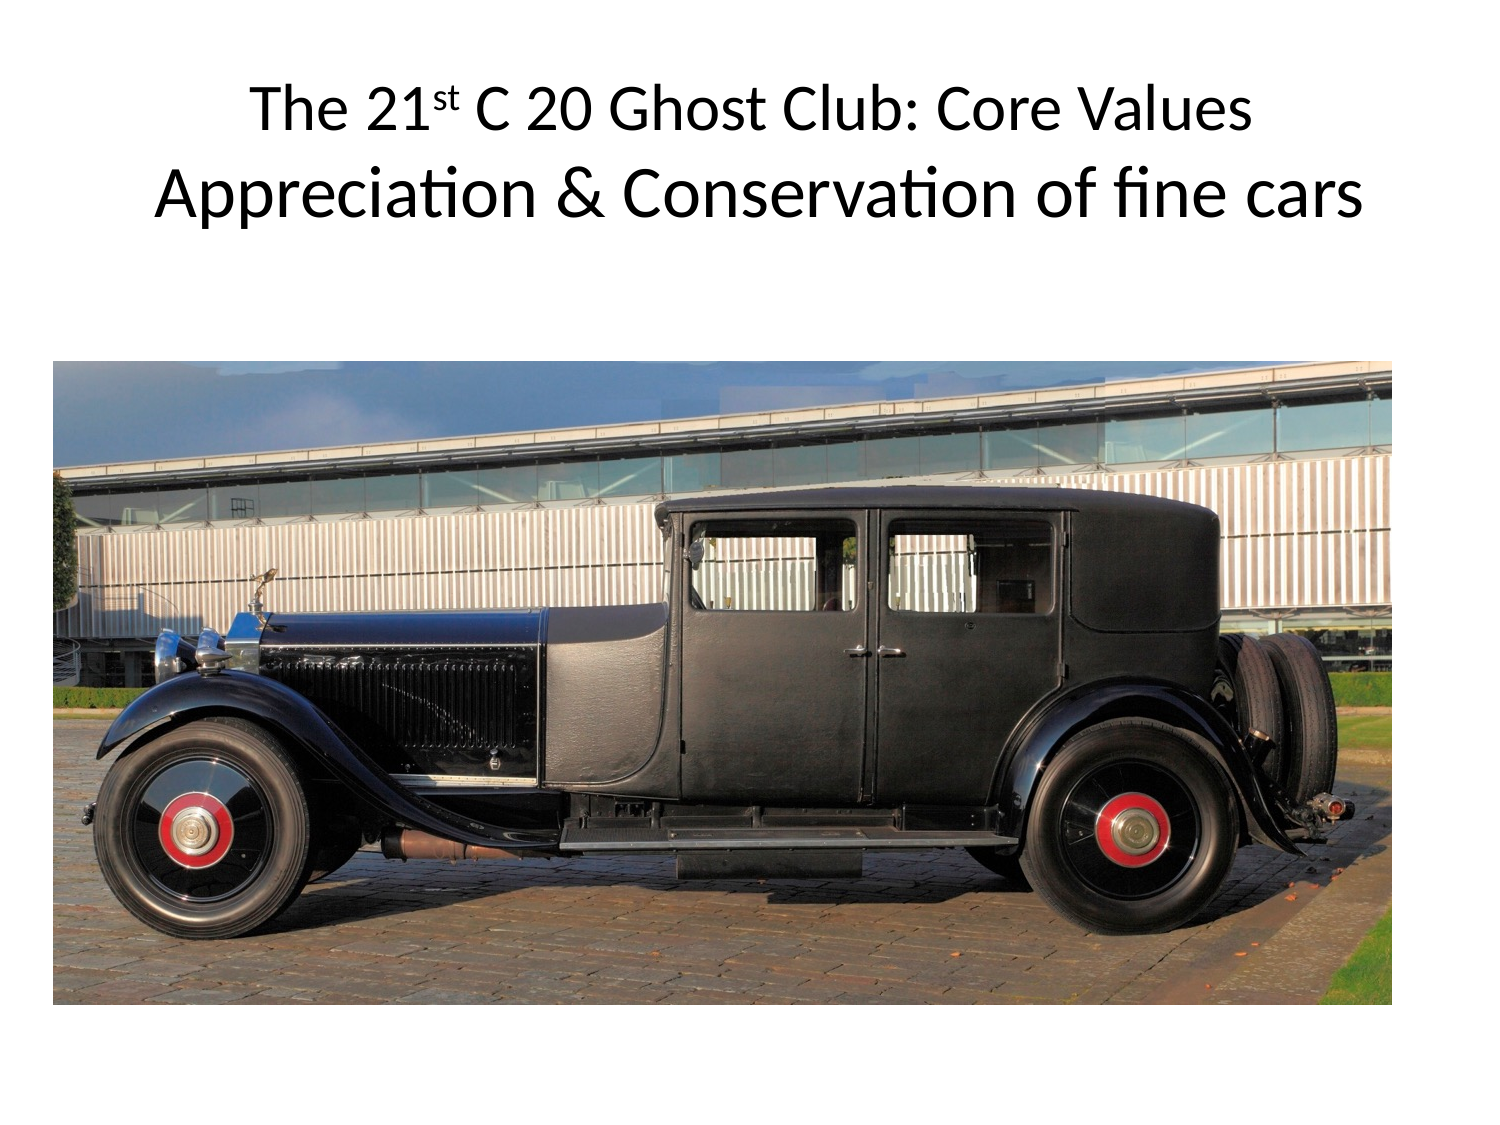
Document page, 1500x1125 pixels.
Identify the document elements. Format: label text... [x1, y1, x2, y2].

title The 21st C 20 Ghost Club: Core Values Appreciation & Conservation of fine cars [76, 54, 1427, 243]
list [52, 361, 1393, 1005]
